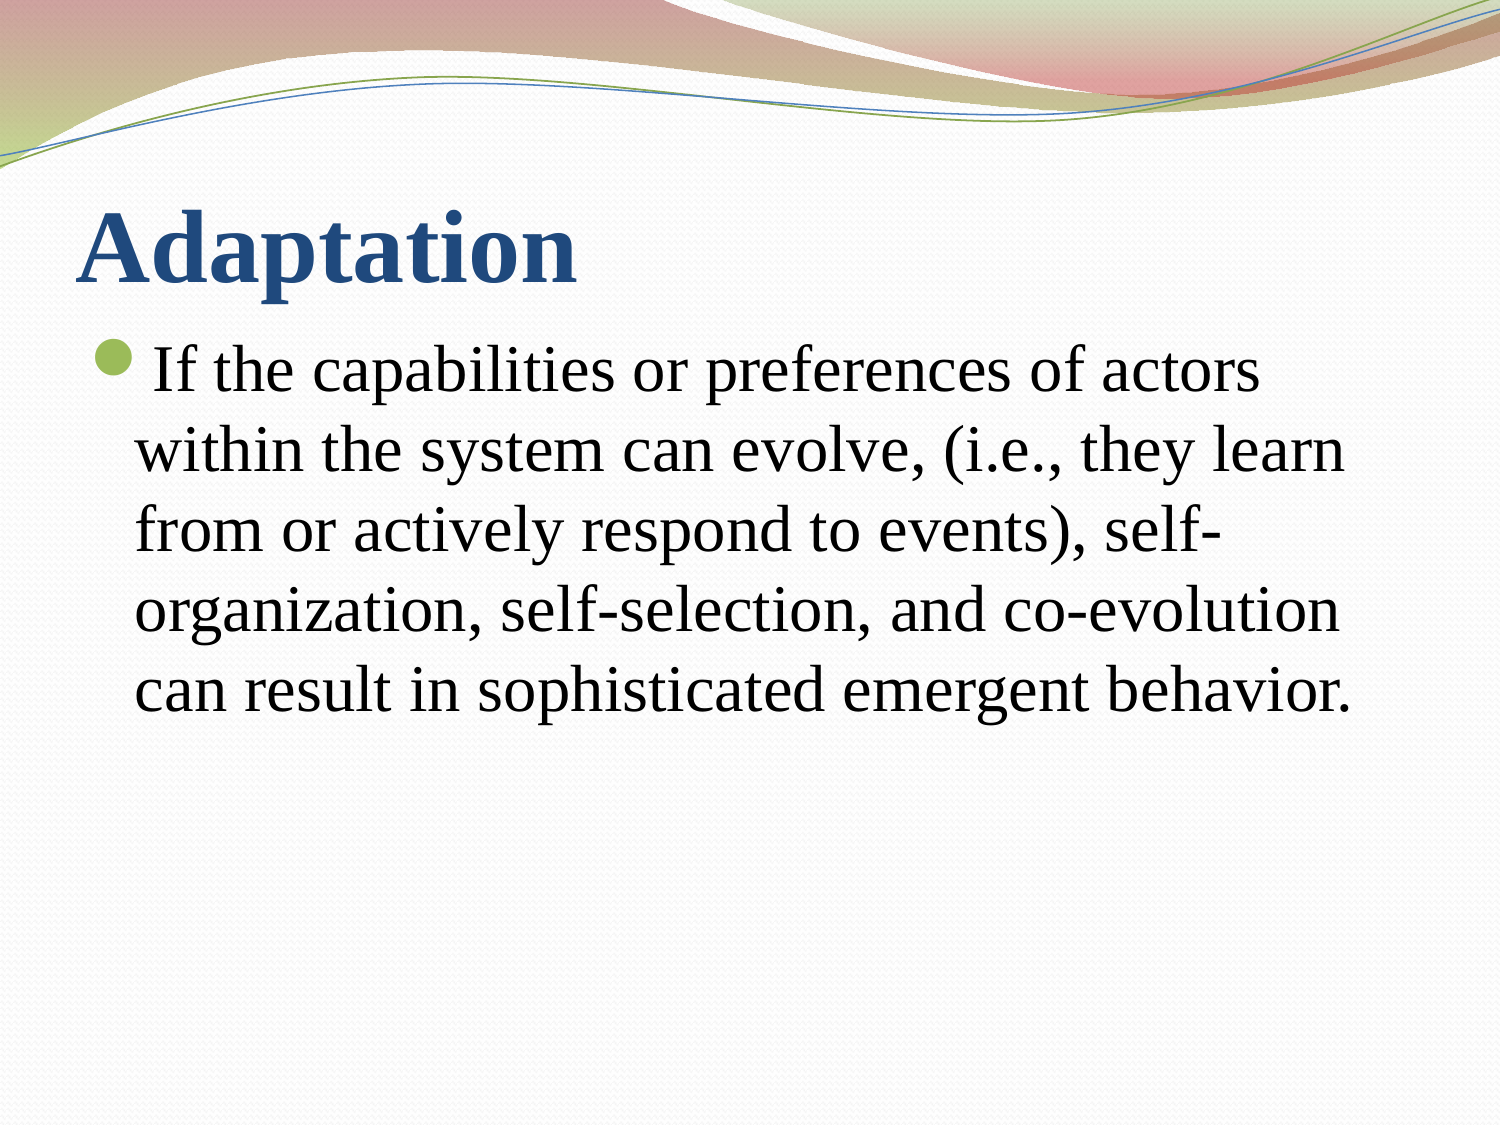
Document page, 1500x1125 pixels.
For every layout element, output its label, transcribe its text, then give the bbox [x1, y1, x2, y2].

title Adaptation [75, 115, 1425, 303]
list If the capabilities or preferences of actors within the system can evolve, (i.e., they learn from or actively respond to events), self-organization, self-selection, and co-evolution can result in sophisticated emergent behavior. [75, 317, 1425, 1038]
